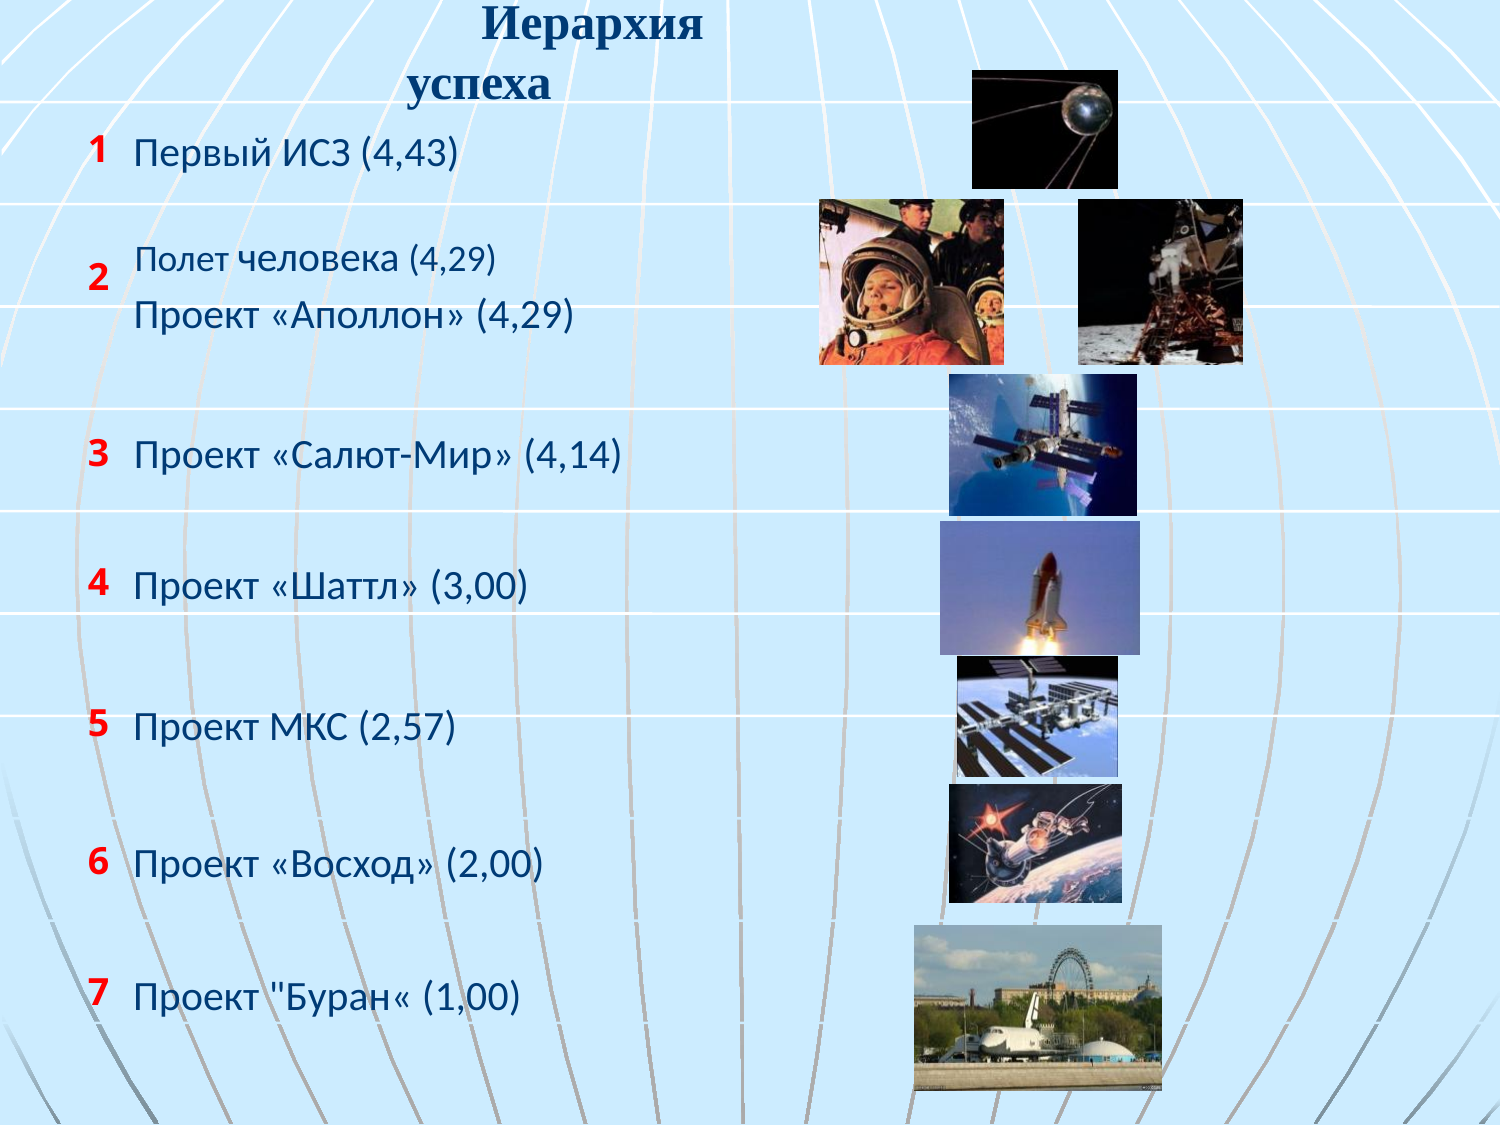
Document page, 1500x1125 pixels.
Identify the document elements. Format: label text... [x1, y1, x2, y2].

text_box 5 [73, 691, 125, 752]
picture [940, 521, 1141, 655]
text_box 6 [73, 829, 125, 890]
text_box 3 [73, 421, 125, 482]
text_box 1 [73, 117, 125, 177]
text_box Полет человека (4,29) [119, 222, 513, 279]
text_box Проект «Аполлон» (4,29) [118, 279, 591, 344]
picture [948, 374, 1137, 516]
picture [948, 784, 1122, 903]
text_box 7 [73, 960, 125, 1021]
text_box Проект «Восход» (2,00) [118, 828, 561, 893]
text_box Проект «Салют-Мир» (4,14) [119, 419, 639, 485]
picture [1077, 198, 1243, 365]
text_box Проект «Шаттл» (3,00) [118, 550, 545, 616]
text_box 4 [73, 550, 125, 611]
text_box Проект "Буран« (1,00) [118, 960, 537, 1026]
text_box Иерархия успеха [391, 11, 802, 87]
text_box Проект МКС (2,57) [118, 691, 473, 757]
text_box Первый ИСЗ (4,43) [118, 117, 475, 182]
picture [956, 656, 1118, 777]
picture [913, 925, 1162, 1092]
text_box 2 [73, 246, 125, 306]
picture [972, 70, 1118, 189]
picture [818, 198, 1004, 365]
